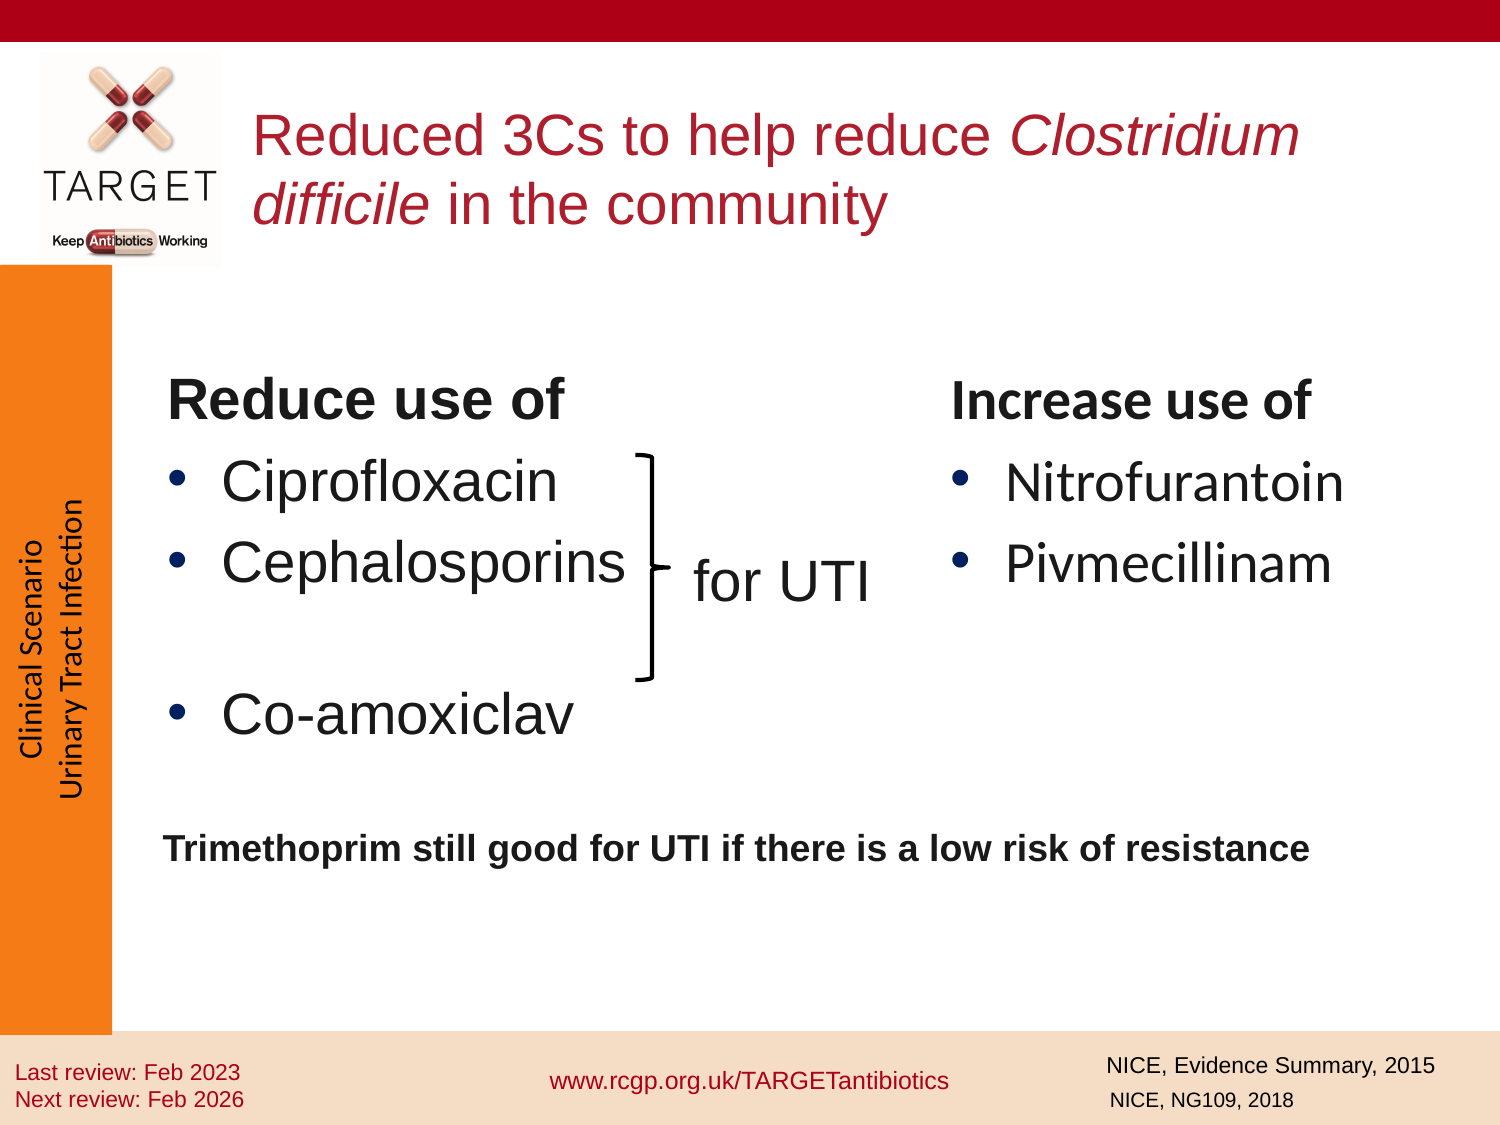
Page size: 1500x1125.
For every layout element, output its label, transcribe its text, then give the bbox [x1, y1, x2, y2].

text_box Trimethoprim still good for UTI if there is a low risk of resistance [147, 816, 1459, 877]
text_box www.rcgp.org.uk/TARGETantibiotics [499, 1056, 1001, 1102]
text_box [635, 454, 656, 681]
text_box NICE, NG109, 2018 [1095, 1078, 1337, 1119]
text_box Reduce use of Ciprofloxacin Cephalosporins Co-amoxiclav [147, 353, 656, 713]
text_box Increase use of Nitrofurantoin Pivmecillinam [931, 353, 1500, 661]
title Reduced 3Cs to help reduce Clostridium difficile in the community [237, 72, 1500, 261]
picture [39, 52, 221, 267]
text_box for UTI [656, 535, 905, 666]
text_box Last review: Feb 2023 Next review: Feb 2026 [0, 1049, 502, 1120]
text_box NICE, Evidence Summary, 2015 [1091, 1043, 1480, 1114]
text_box Clinical Scenario Urinary Tract Infection [1, 264, 113, 1035]
